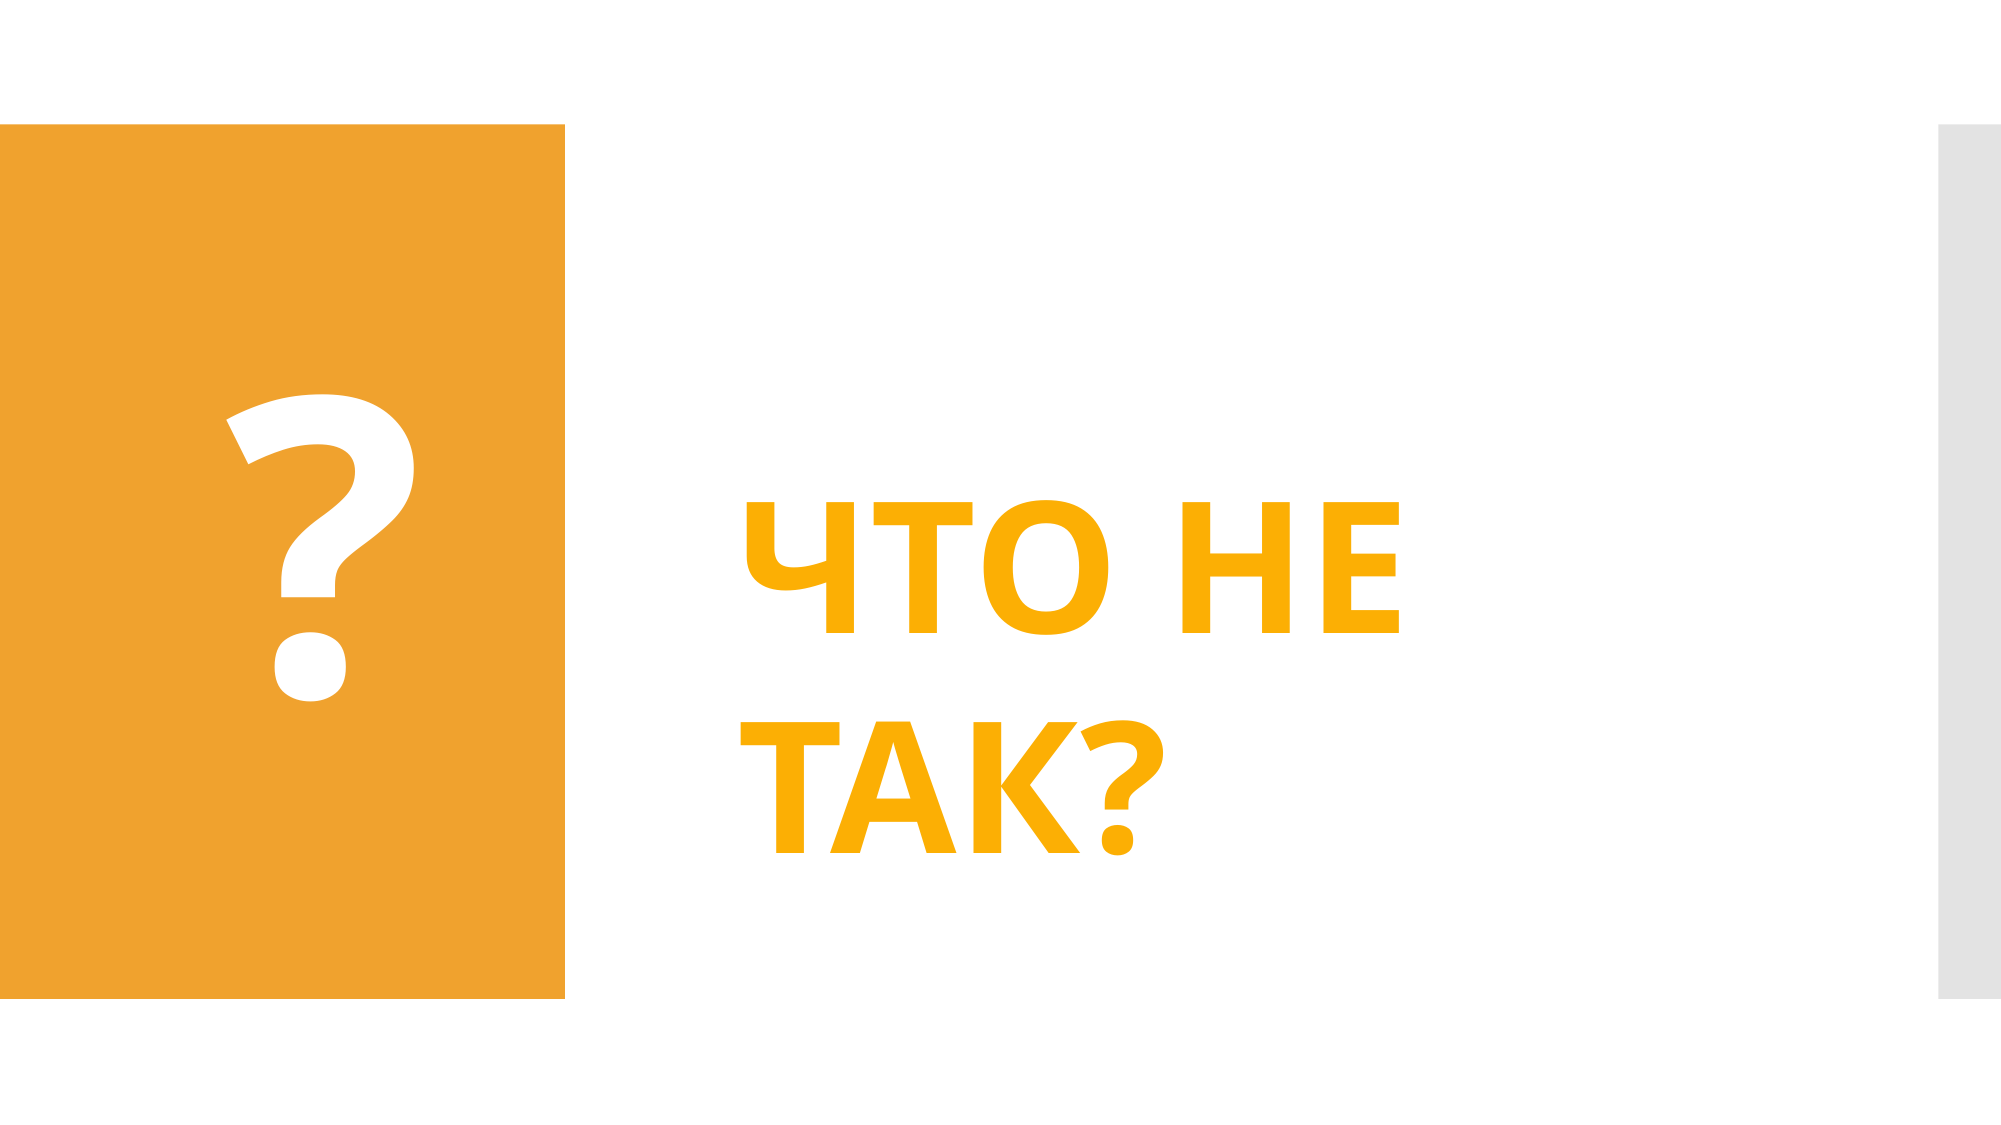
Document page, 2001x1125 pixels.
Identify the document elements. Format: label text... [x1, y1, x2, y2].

text_box ЧТО НЕ ТАК? [722, 443, 1826, 898]
title ? [41, 184, 525, 940]
